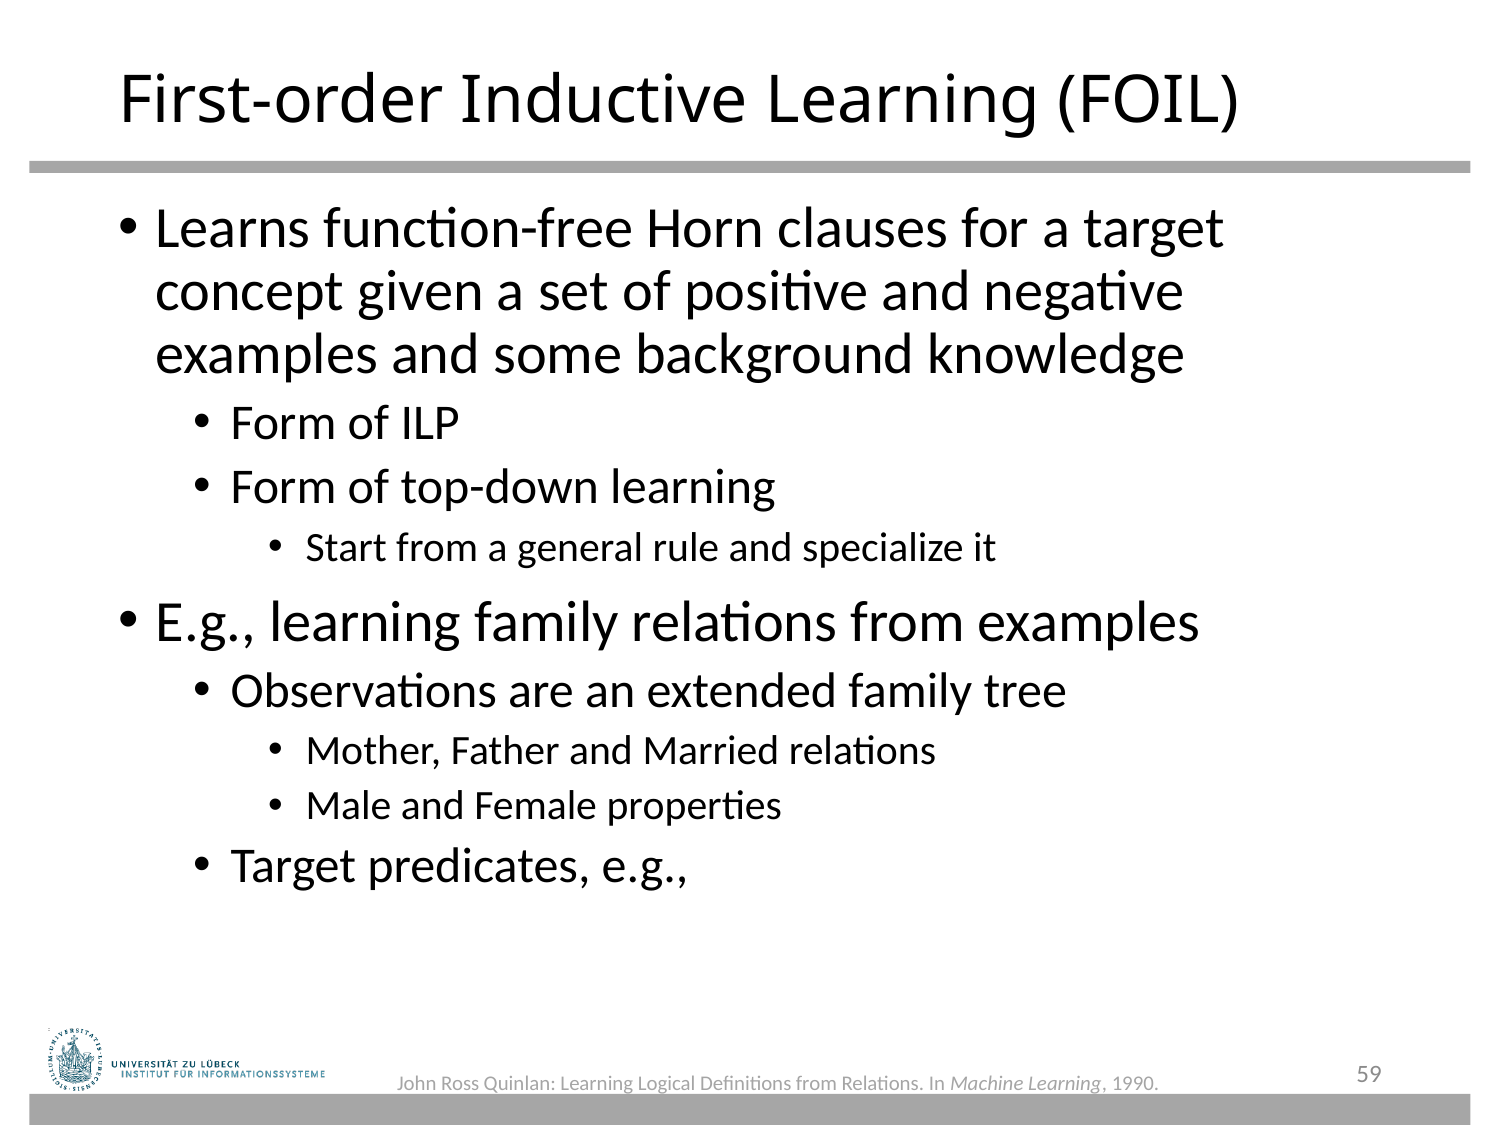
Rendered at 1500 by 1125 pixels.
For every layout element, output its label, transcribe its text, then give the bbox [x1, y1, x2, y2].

title First-order Inductive Learning (FOIL) [103, 42, 1397, 161]
slide_number 59 [1059, 1042, 1397, 1103]
text_box John Ross Quinlan: Learning Logical Definitions from Relations. In Machine Learning, 1990. [382, 1062, 1174, 1102]
